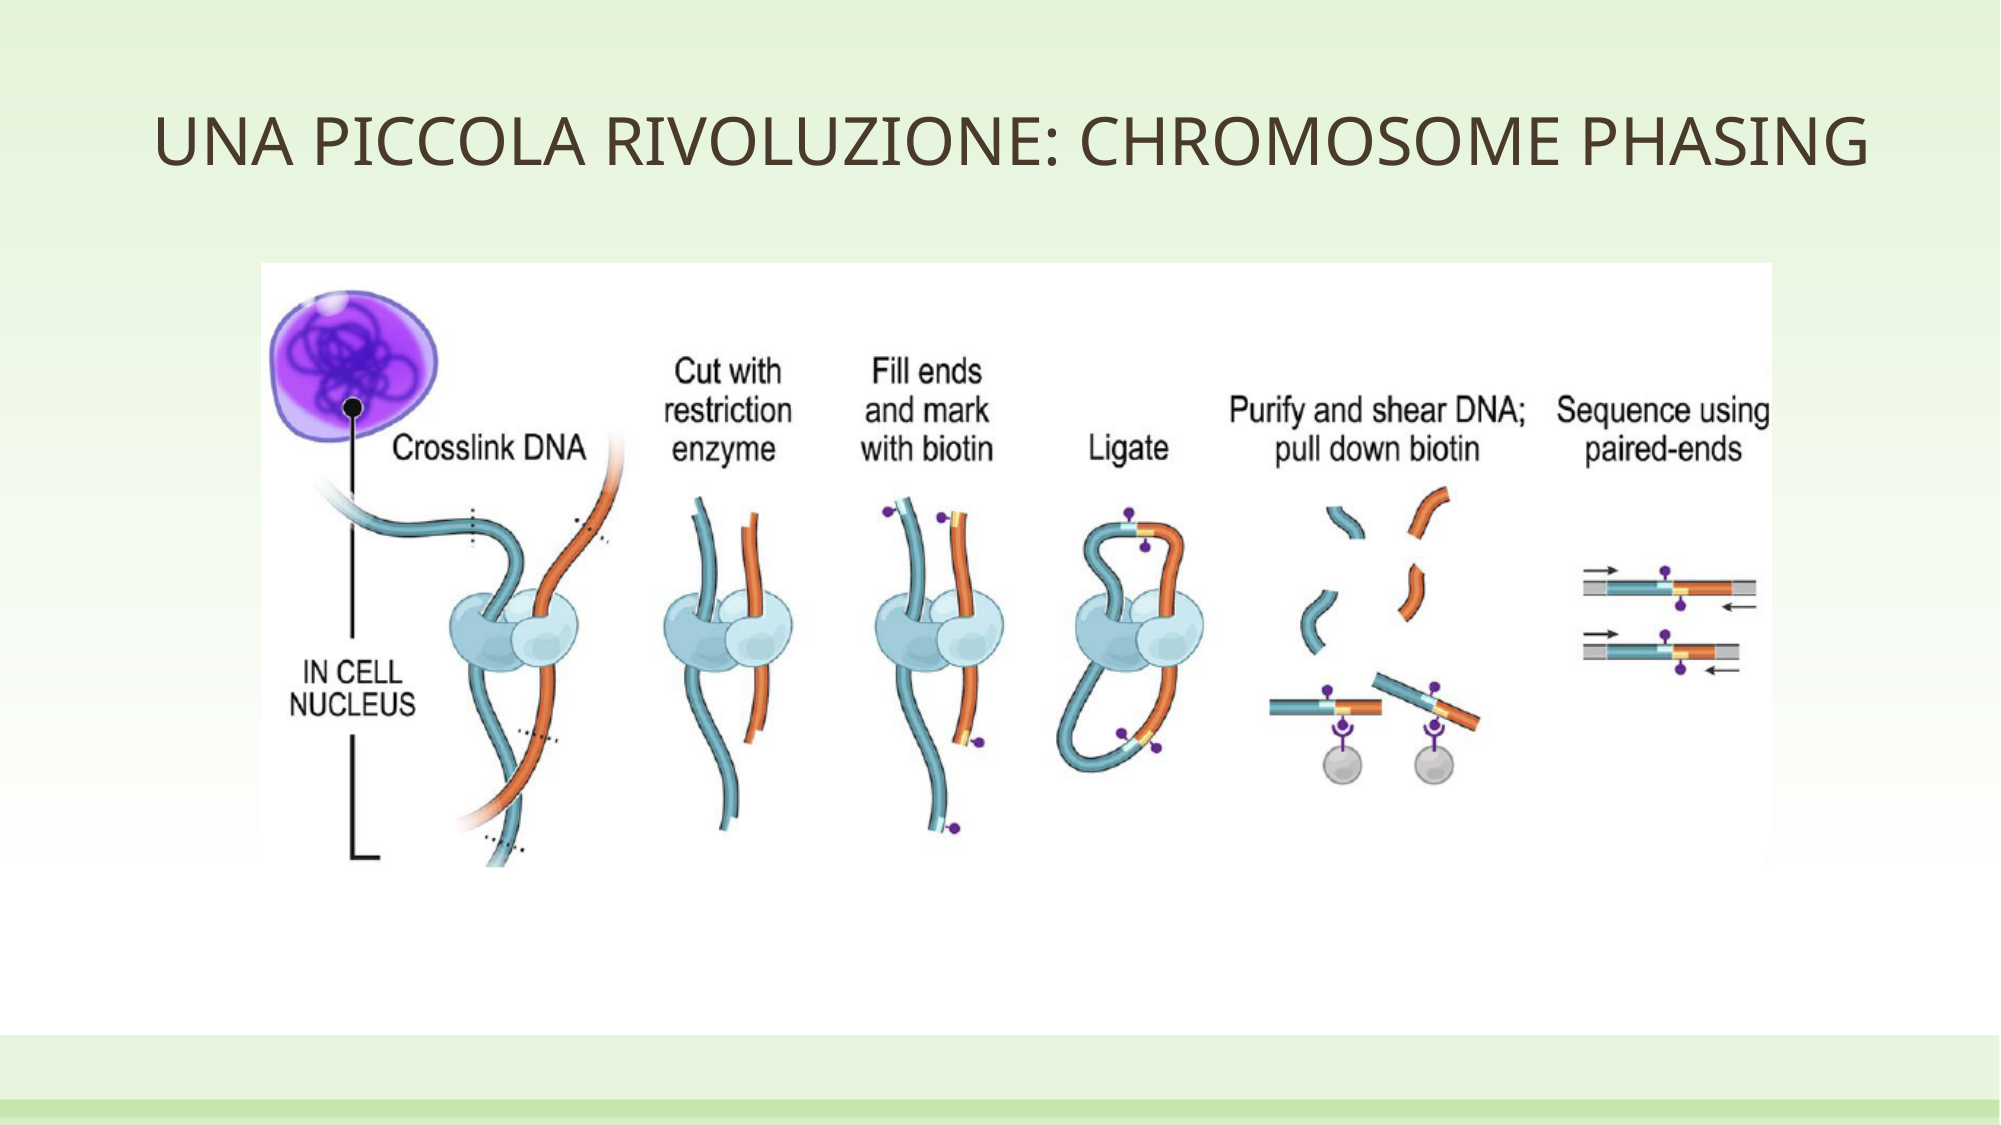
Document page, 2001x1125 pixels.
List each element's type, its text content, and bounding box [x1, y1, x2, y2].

title UNA PICCOLA RIVOLUZIONE: CHROMOSOME PHASING [137, 71, 1976, 188]
picture [261, 263, 1772, 885]
